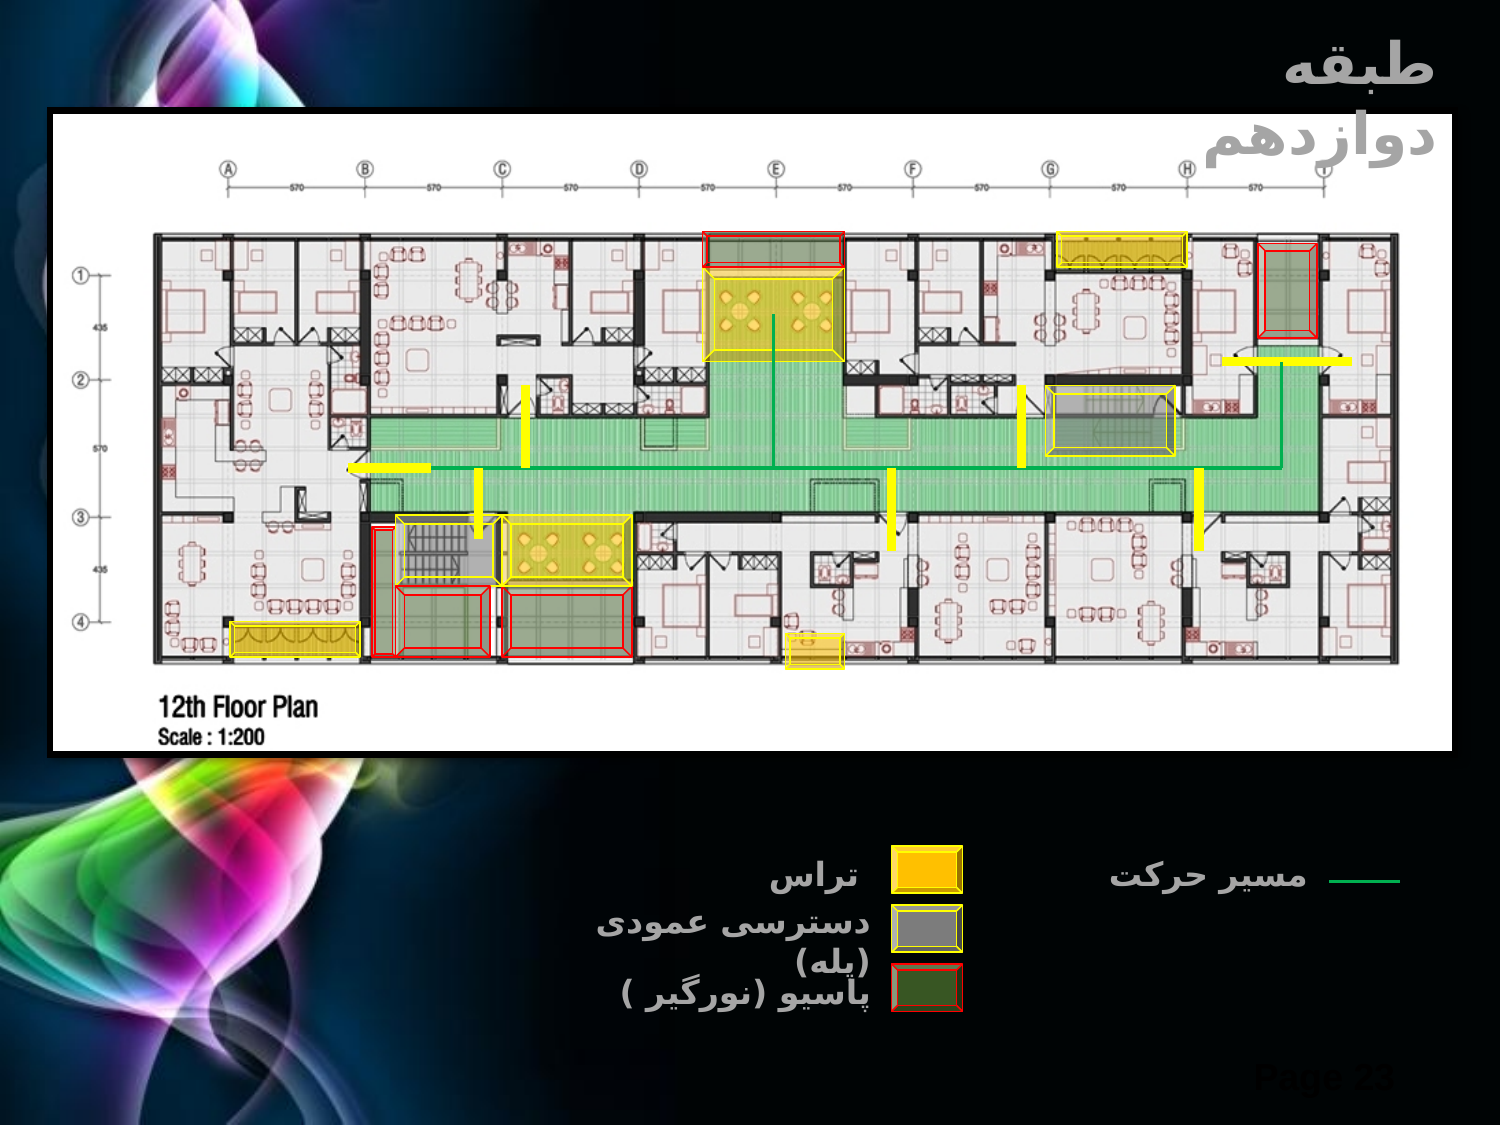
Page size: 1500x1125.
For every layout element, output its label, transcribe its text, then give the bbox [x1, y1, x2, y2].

picture [0, 0, 1500, 1125]
text_box مسیر حرکت [986, 845, 1335, 905]
text_box طبقه دوازدهم [1068, 19, 1453, 113]
text_box [891, 905, 963, 953]
text_box پاسیو (نورگیر ) [537, 964, 886, 1024]
text_box تراس [537, 845, 886, 893]
text_box [891, 964, 963, 1012]
text_box [891, 845, 963, 894]
text_box دسترسی عمودی (پله) [537, 893, 886, 953]
